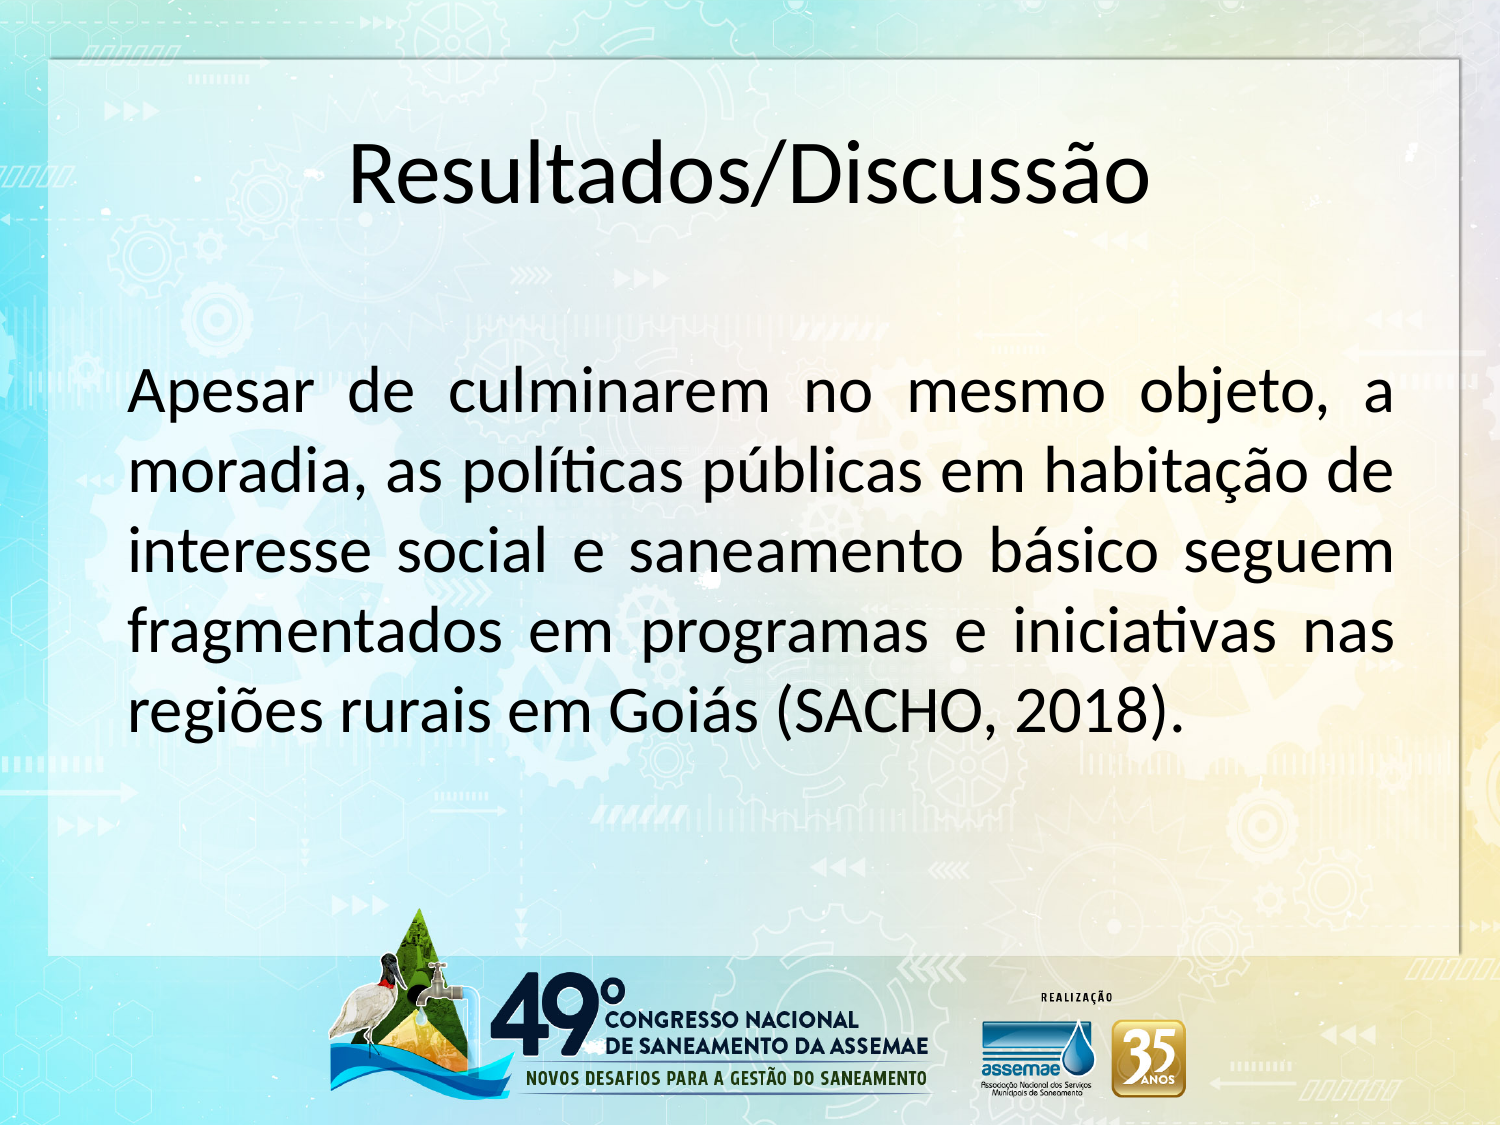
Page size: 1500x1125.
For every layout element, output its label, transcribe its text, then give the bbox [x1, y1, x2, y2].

title Resultados/Discussão [112, 90, 1388, 244]
subtitle Apesar de culminarem no mesmo objeto, a moradia, as políticas públicas em habitação de interesse social e saneamento básico seguem fragmentados em programas e iniciativas nas regiões rurais em Goiás (SACHO, 2018). [112, 338, 1412, 929]
picture [0, 0, 1500, 1125]
